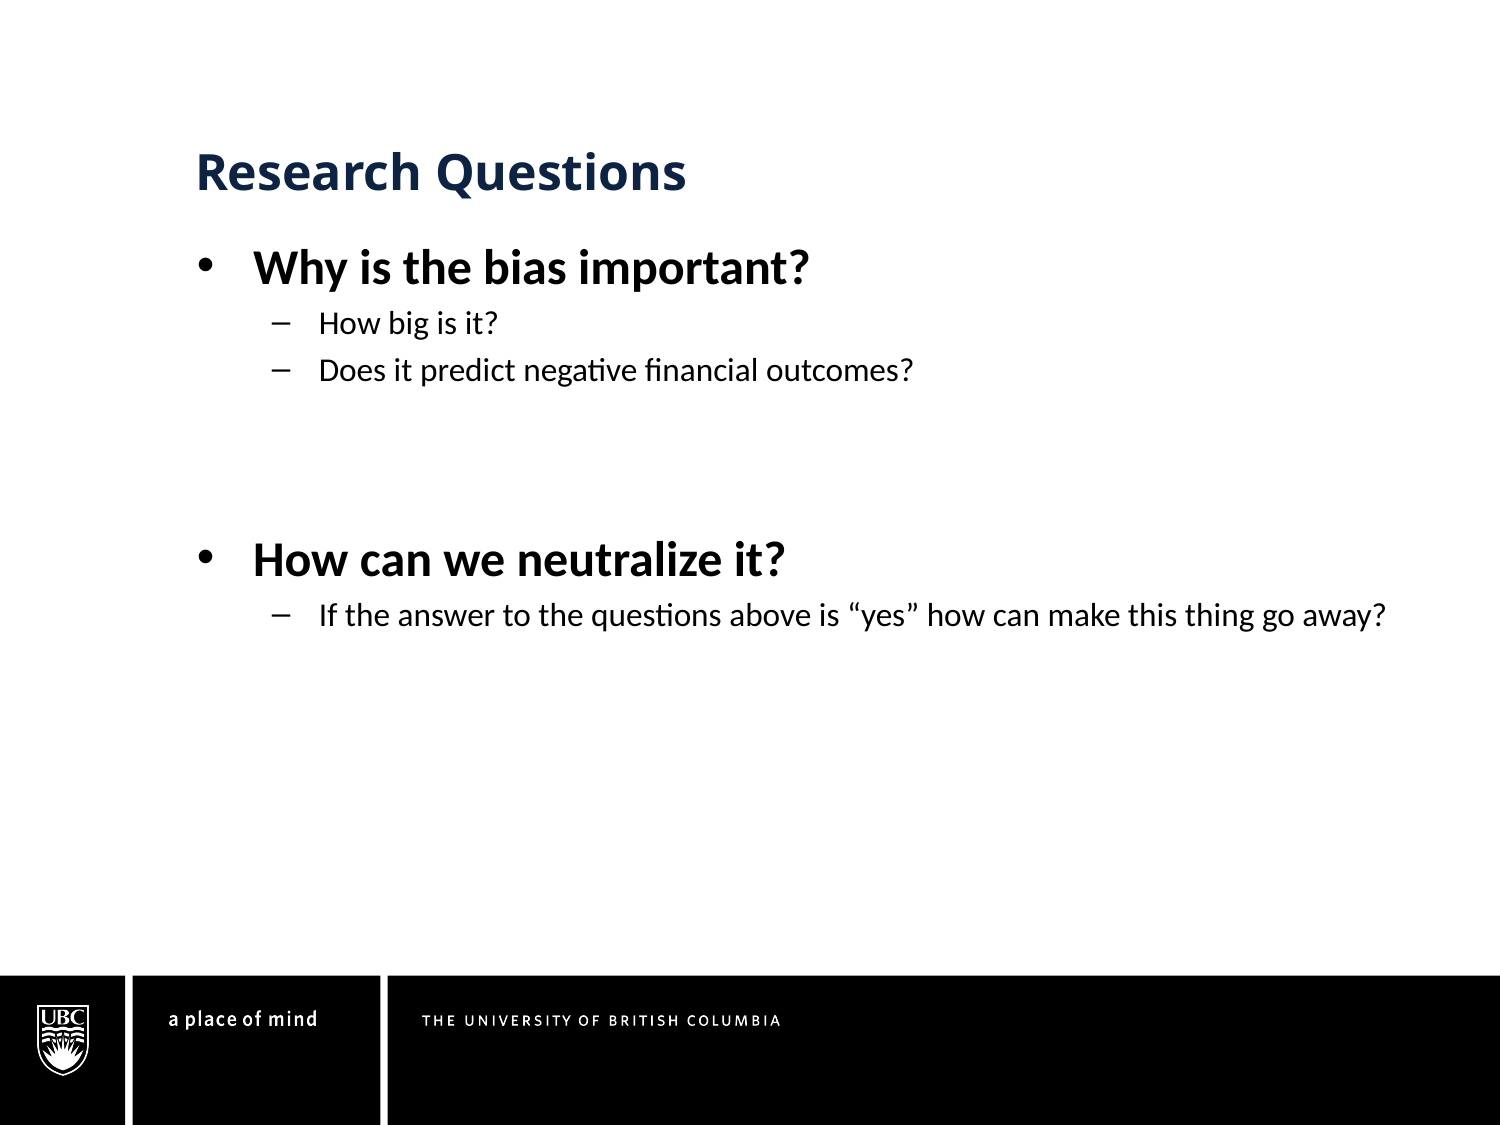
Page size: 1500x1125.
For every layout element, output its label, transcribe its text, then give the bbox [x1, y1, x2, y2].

picture [422, 1015, 780, 1026]
list Why is the bias important? How big is it? Does it predict negative financial outcomes? How can we neutralize it? If the answer to the questions above is “yes” how can make this thing go away? [181, 227, 1443, 943]
picture [37, 1005, 89, 1076]
list Research Questions [179, 132, 1380, 222]
picture [169, 1010, 316, 1030]
